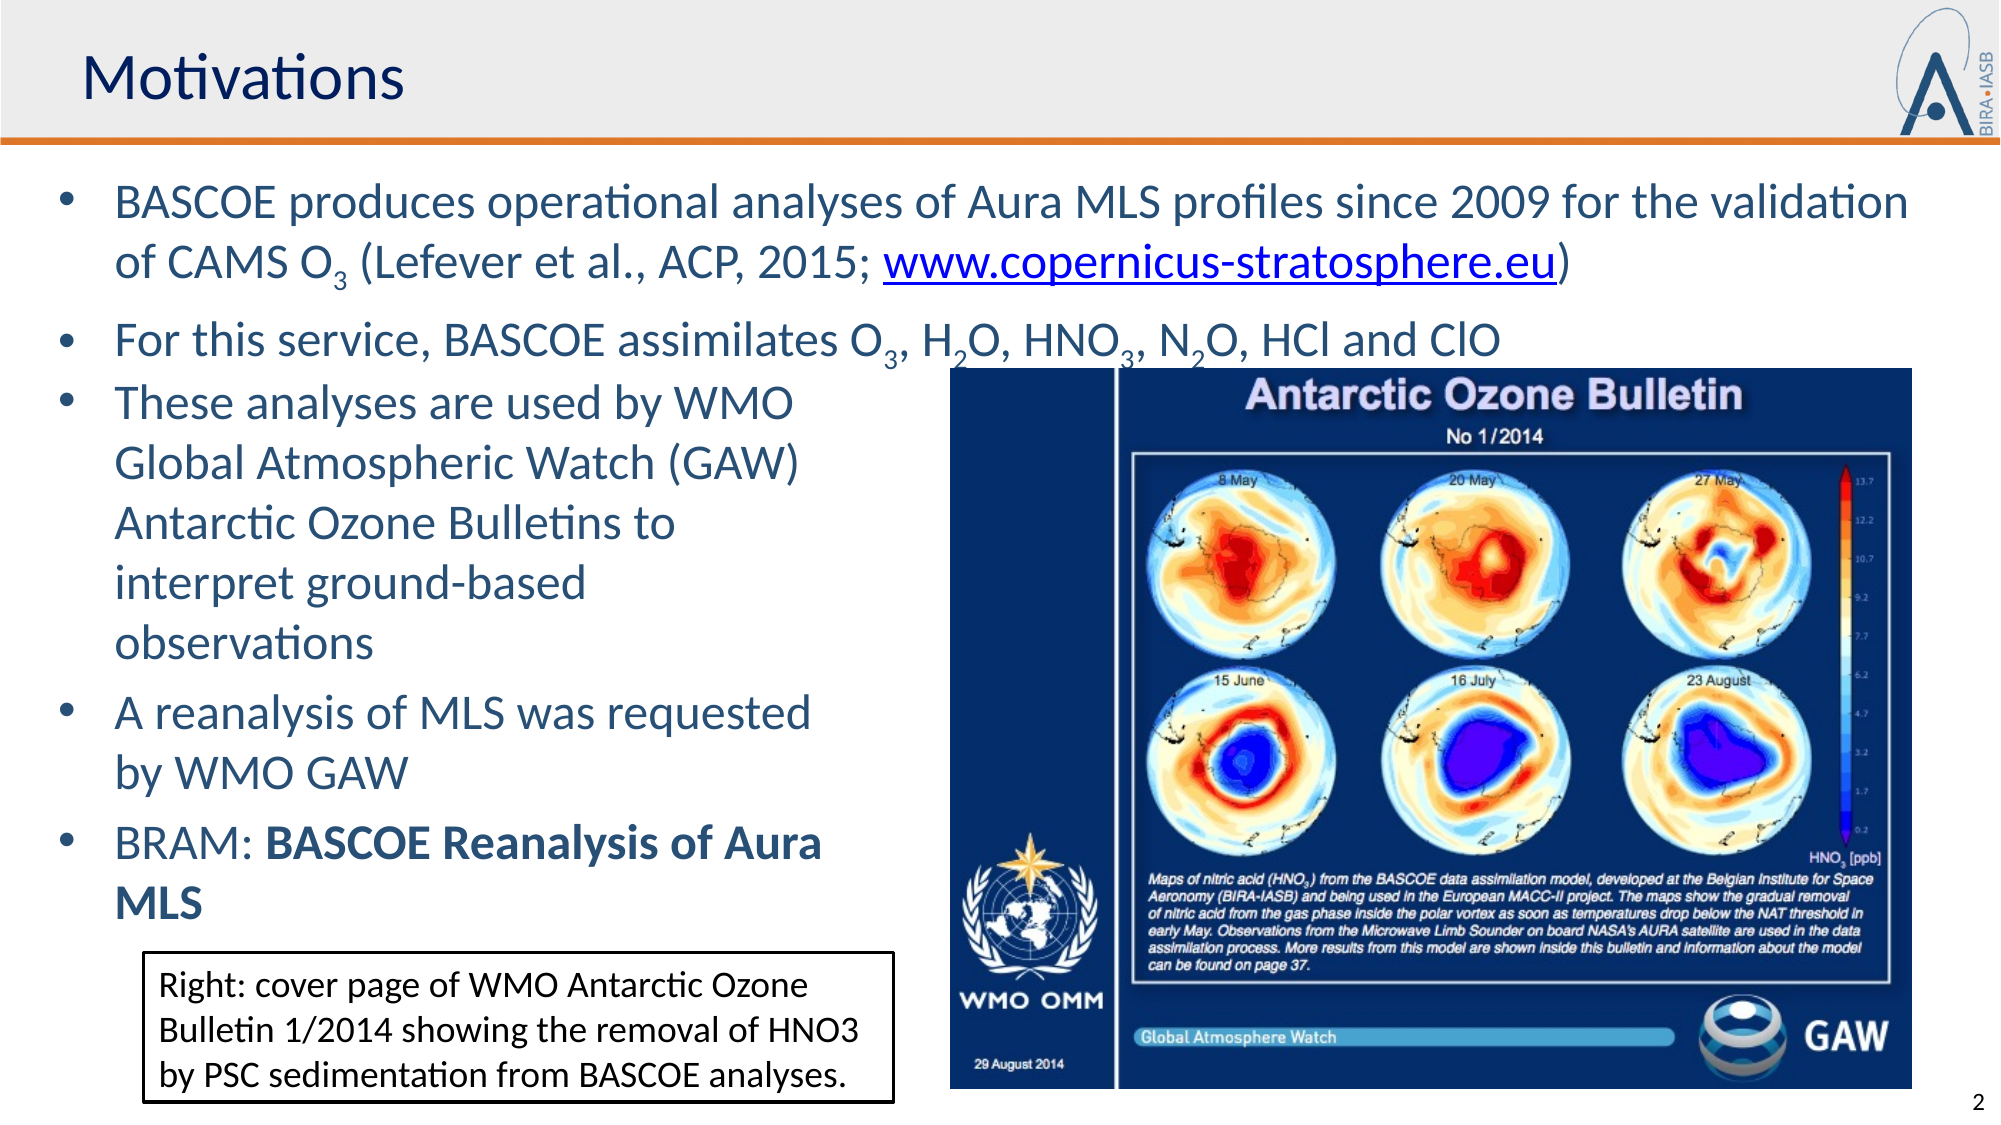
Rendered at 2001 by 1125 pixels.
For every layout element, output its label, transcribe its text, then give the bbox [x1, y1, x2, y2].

text_box These analyses are used by WMO Global Atmospheric Watch (GAW) Antarctic Ozone Bulletins to interpret ground-based observations A reanalysis of MLS was requested by WMO GAW BRAM: BASCOE Reanalysis of Aura MLS [43, 361, 847, 1044]
slide_number 2 [1533, 1075, 2000, 1125]
list BASCOE produces operational analyses of Aura MLS profiles since 2009 for the validation of CAMS O3 (Lefever et al., ACP, 2015; www.copernicus-stratosphere.eu) For this service, BASCOE assimilates O3, H2O, HNO3, N2O, HCl and ClO [43, 160, 1941, 347]
picture [949, 368, 1912, 1089]
text_box Right: cover page of WMO Antarctic Ozone Bulletin 1/2014 showing the removal of HNO3 by PSC sedimentation from BASCOE analyses. [143, 952, 894, 1102]
picture [0, 0, 2001, 147]
title Motivations [66, 5, 1830, 141]
